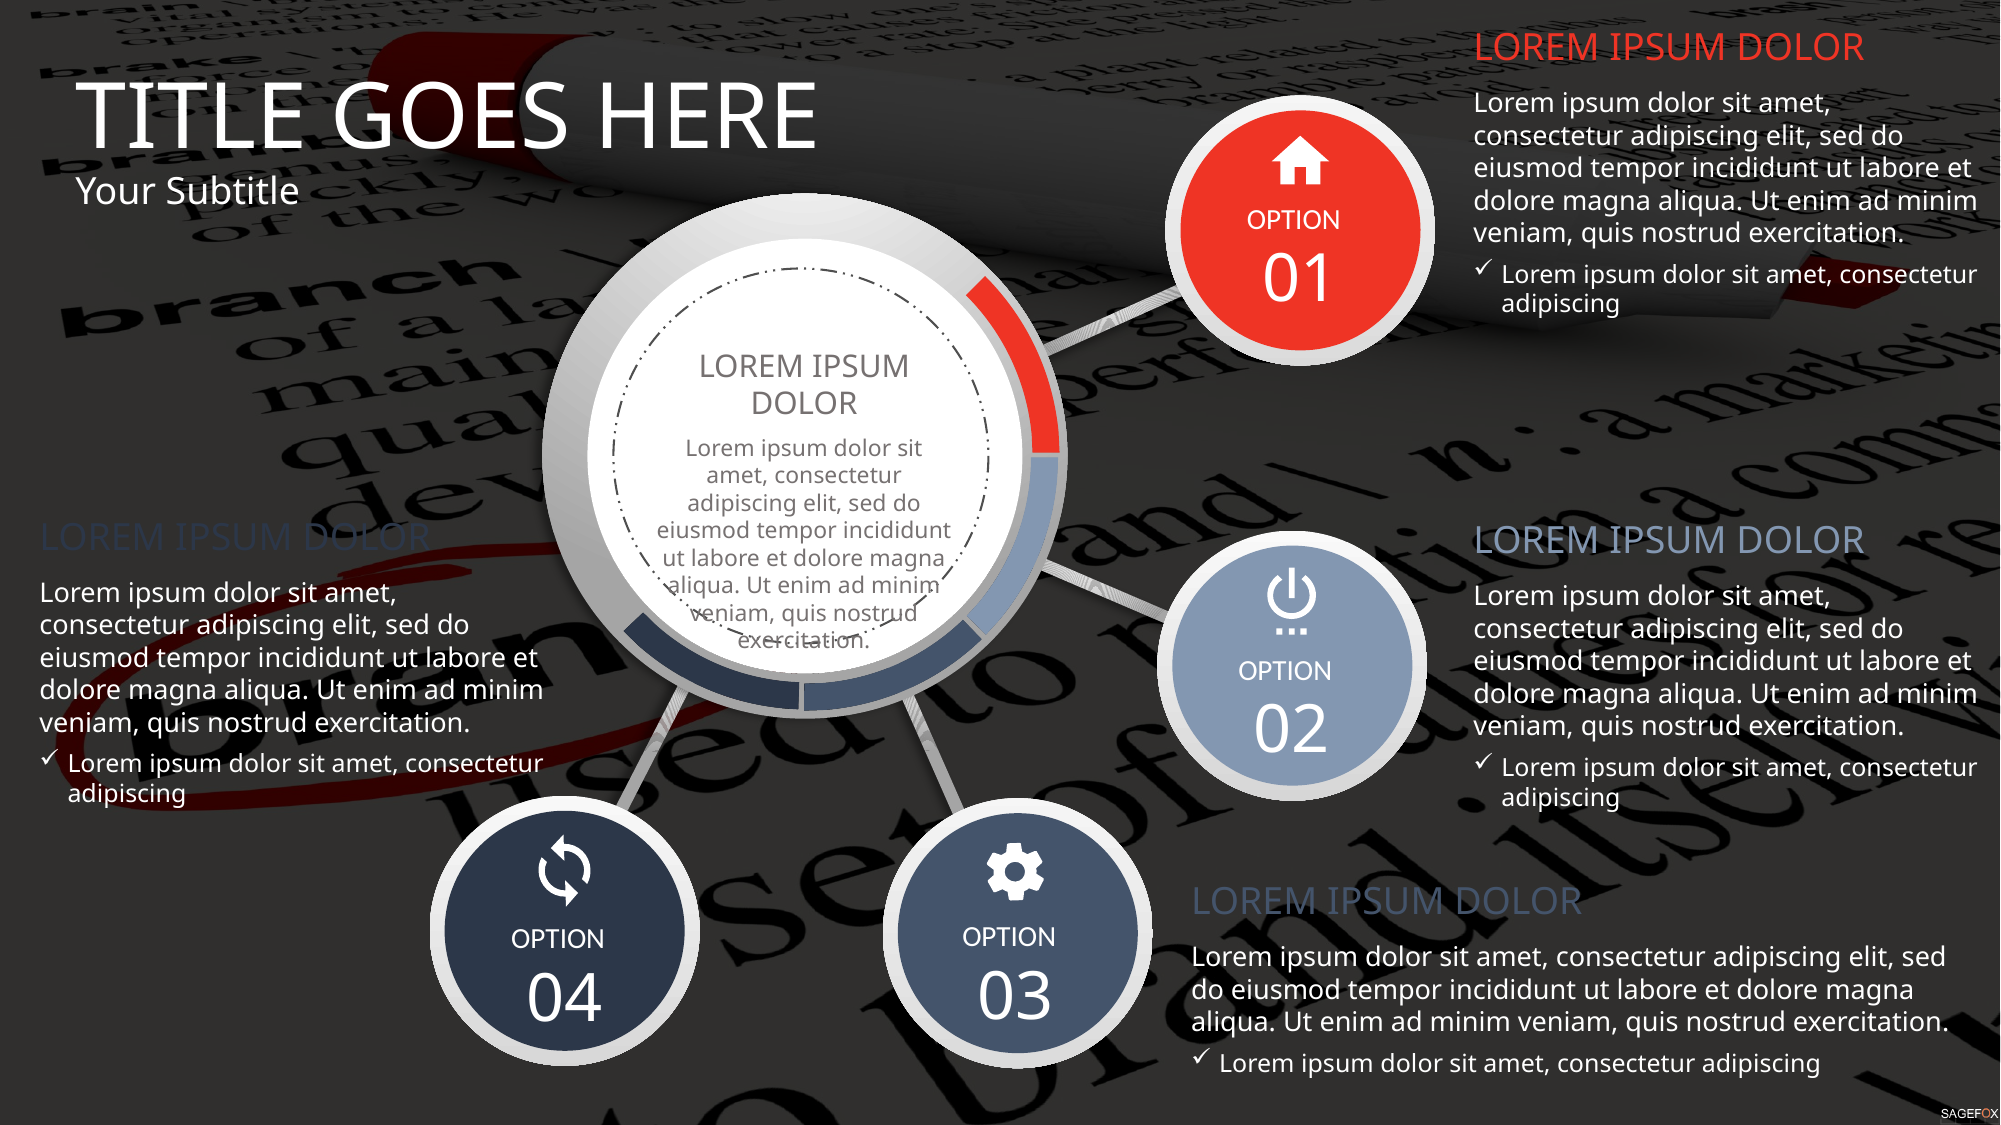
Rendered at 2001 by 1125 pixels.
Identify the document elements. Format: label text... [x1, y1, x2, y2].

text_box LOREM IPSUM DOLOR Lorem ipsum dolor sit amet, consectetur adipiscing elit, sed do eiusmod tempor incididunt ut labore et dolore magna aliqua. Ut enim ad minim veniam, quis nostrud exercitation. Lorem ipsum dolor sit amet, consectetur adipiscing [1458, 15, 2000, 326]
text_box LOREM IPSUM DOLOR Lorem ipsum dolor sit amet, consectetur adipiscing elit, sed do eiusmod tempor incididunt ut labore et dolore magna aliqua. Ut enim ad minim veniam, quis nostrud exercitation. Lorem ipsum dolor sit amet, consectetur adipiscing [1176, 869, 1979, 1085]
text_box [620, 719, 676, 795]
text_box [882, 798, 1153, 1069]
text_box [909, 719, 961, 798]
text_box [1068, 288, 1165, 349]
text_box LOREM IPSUM DOLOR Lorem ipsum dolor sit amet, consectetur adipiscing elit, sed do eiusmod tempor incididunt ut labore et dolore magna aliqua. Ut enim ad minim veniam, quis nostrud exercitation. Lorem ipsum dolor sit amet, consectetur adipiscing [1458, 508, 2000, 819]
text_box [1165, 95, 1436, 366]
text_box [1068, 567, 1157, 622]
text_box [542, 193, 1068, 719]
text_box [1157, 530, 1428, 801]
picture [0, 0, 2001, 1125]
text_box TITLE GOES HERE Your Subtitle [60, 49, 1036, 220]
text_box LOREM IPSUM DOLOR Lorem ipsum dolor sit amet, consectetur adipiscing elit, sed do eiusmod tempor incididunt ut labore et dolore magna aliqua. Ut enim ad minim veniam, quis nostrud exercitation. Lorem ipsum dolor sit amet, consectetur adipiscing [24, 505, 567, 815]
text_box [429, 795, 700, 1066]
